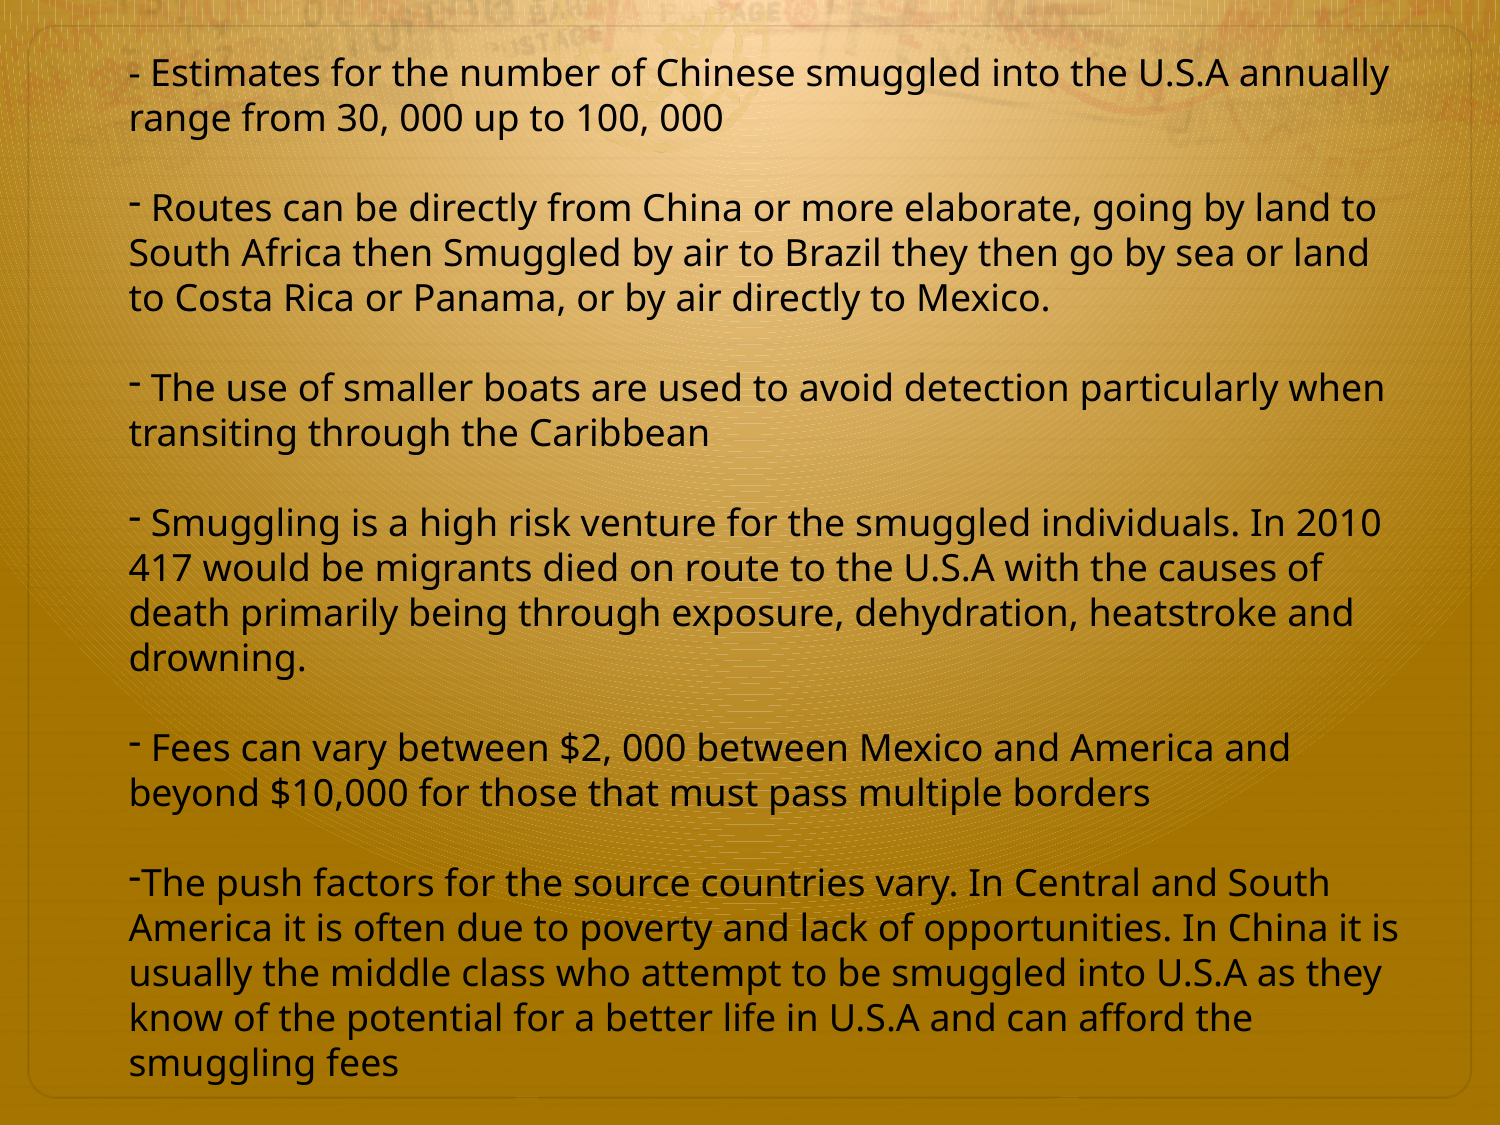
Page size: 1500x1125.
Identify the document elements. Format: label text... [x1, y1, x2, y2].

picture [0, 0, 1500, 1125]
text_box - Estimates for the number of Chinese smuggled into the U.S.A annually range from 30, 000 up to 100, 000 Routes can be directly from China or more elaborate, going by land to South Africa then Smuggled by air to Brazil they then go by sea or land to Costa Rica or Panama, or by air directly to Mexico. The use of smaller boats are used to avoid detection particularly when transiting through the Caribbean Smuggling is a high risk venture for the smuggled individuals. In 2010 417 would be migrants died on route to the U.S.A with the causes of death primarily being through exposure, dehydration, heatstroke and drowning. Fees can vary between $2, 000 between Mexico and America and beyond $10,000 for those that must pass multiple borders The push factors for the source countries vary. In Central and South America it is often due to poverty and lack of opportunities. In China it is usually the middle class who attempt to be smuggled into U.S.A as they know of the potential for a better life in U.S.A and can afford the smuggling fees [113, 41, 1425, 1125]
